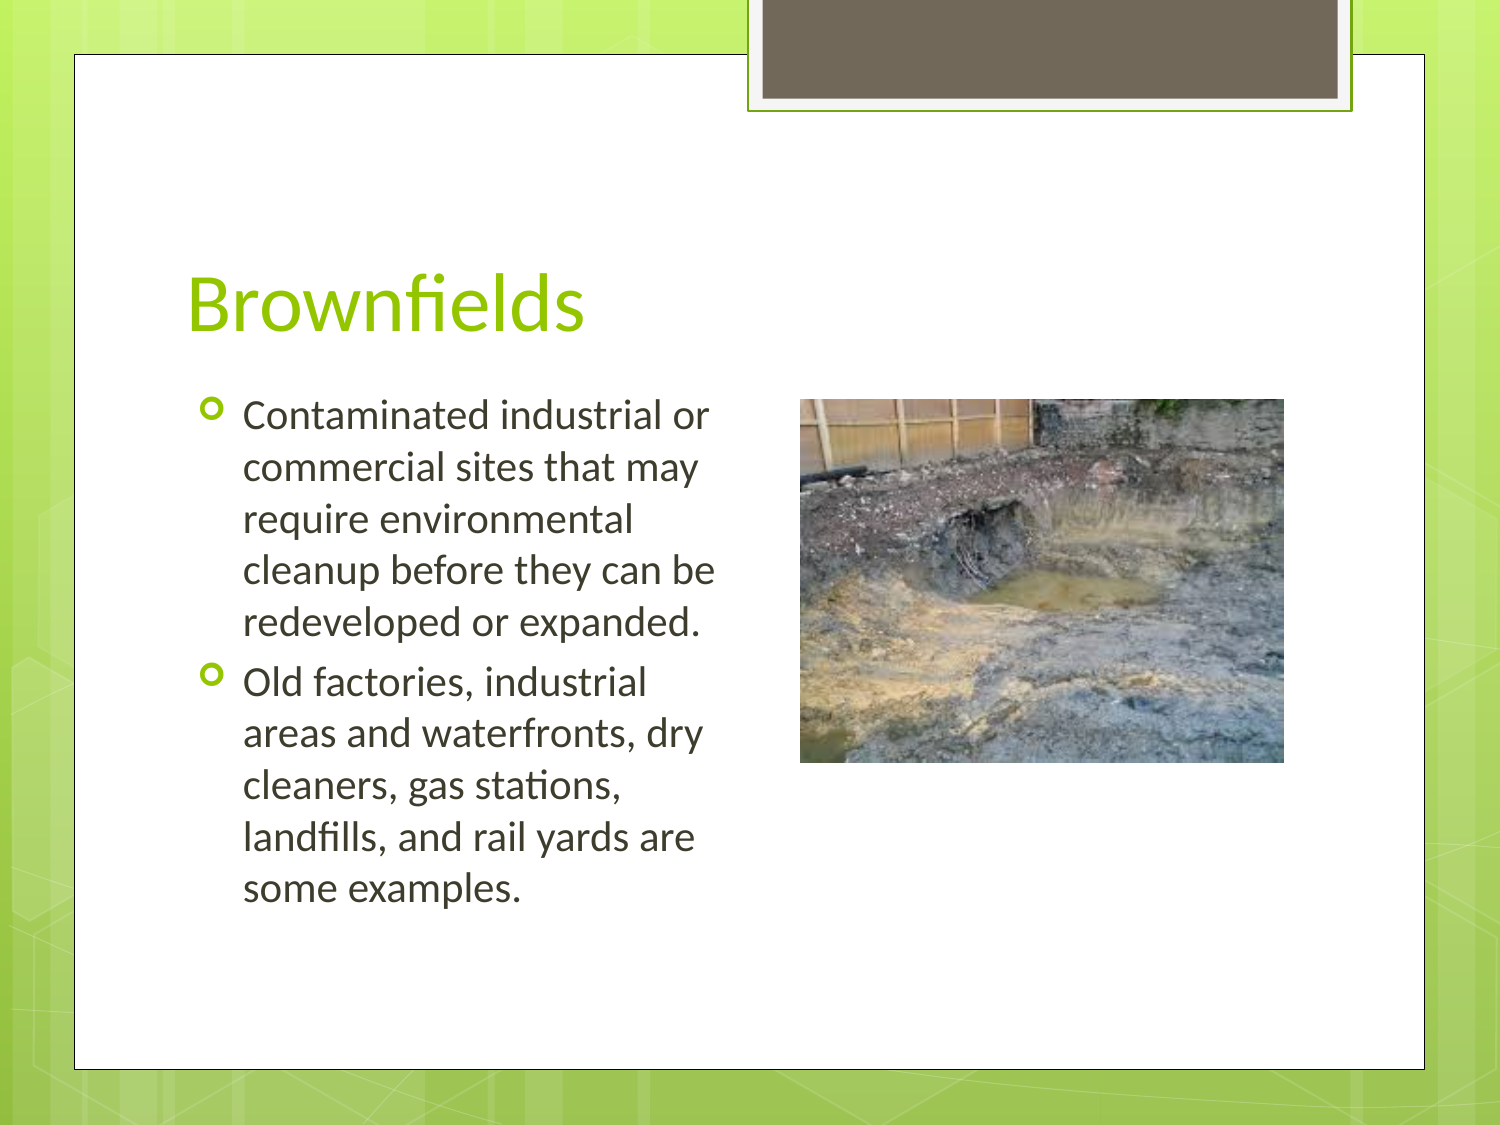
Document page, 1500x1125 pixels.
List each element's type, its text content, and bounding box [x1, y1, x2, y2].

title Brownfields [171, 168, 1324, 357]
list Contaminated industrial or commercial sites that may require environmental cleanup before they can be redeveloped or expanded. Old factories, industrial areas and waterfronts, dry cleaners, gas stations, landfills, and rail yards are some examples. [171, 379, 732, 953]
picture [799, 399, 1285, 763]
